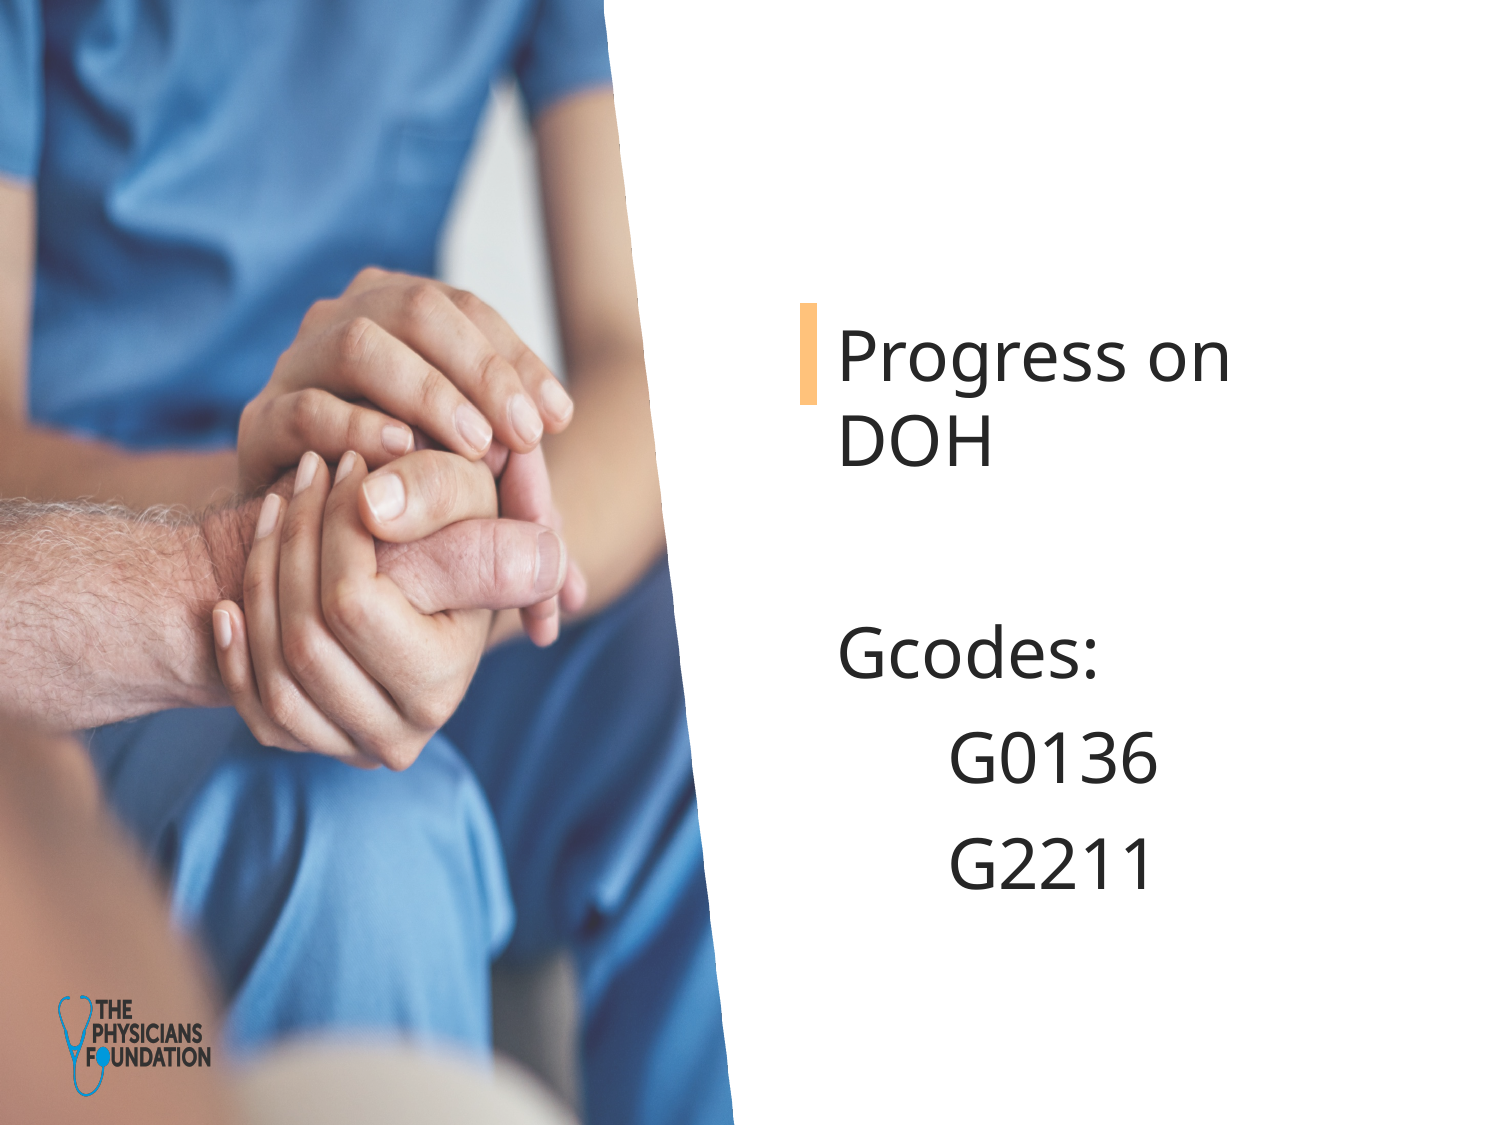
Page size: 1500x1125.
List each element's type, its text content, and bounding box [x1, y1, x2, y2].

list Progress on DOH Gcodes: G0136 G2211 [821, 303, 1397, 1013]
